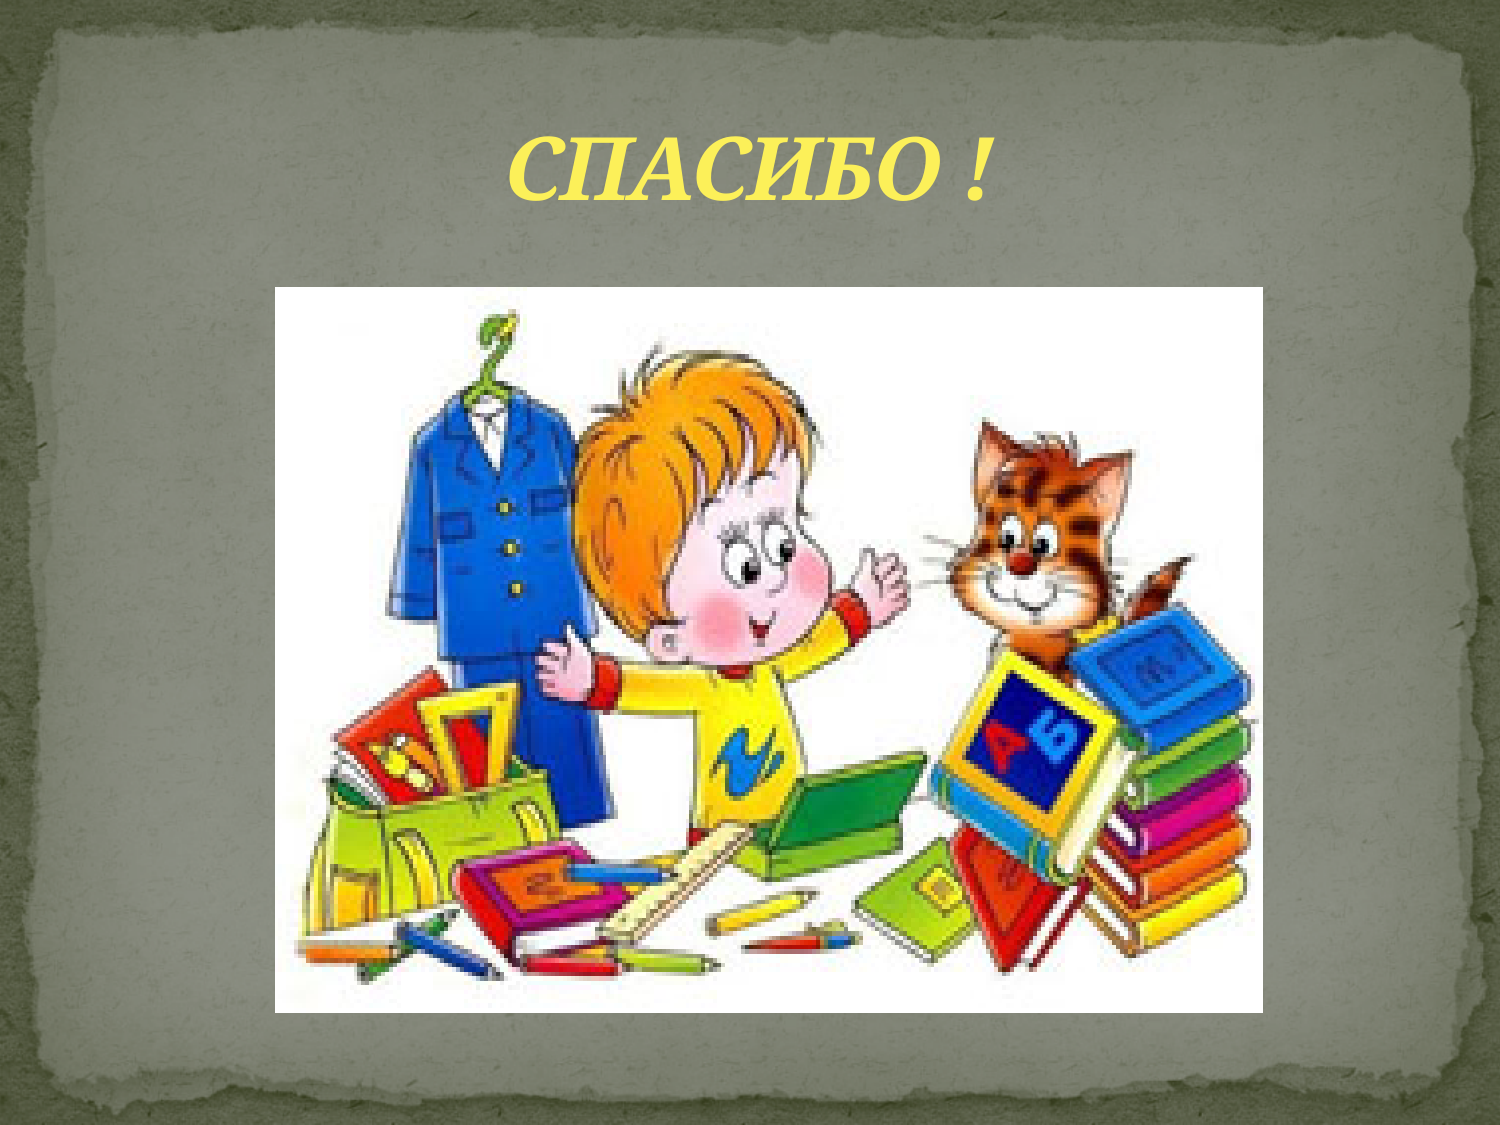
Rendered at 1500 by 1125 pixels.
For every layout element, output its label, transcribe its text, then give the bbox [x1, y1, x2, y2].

title СПАСИБО ! [74, 24, 1425, 225]
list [276, 289, 1261, 1011]
